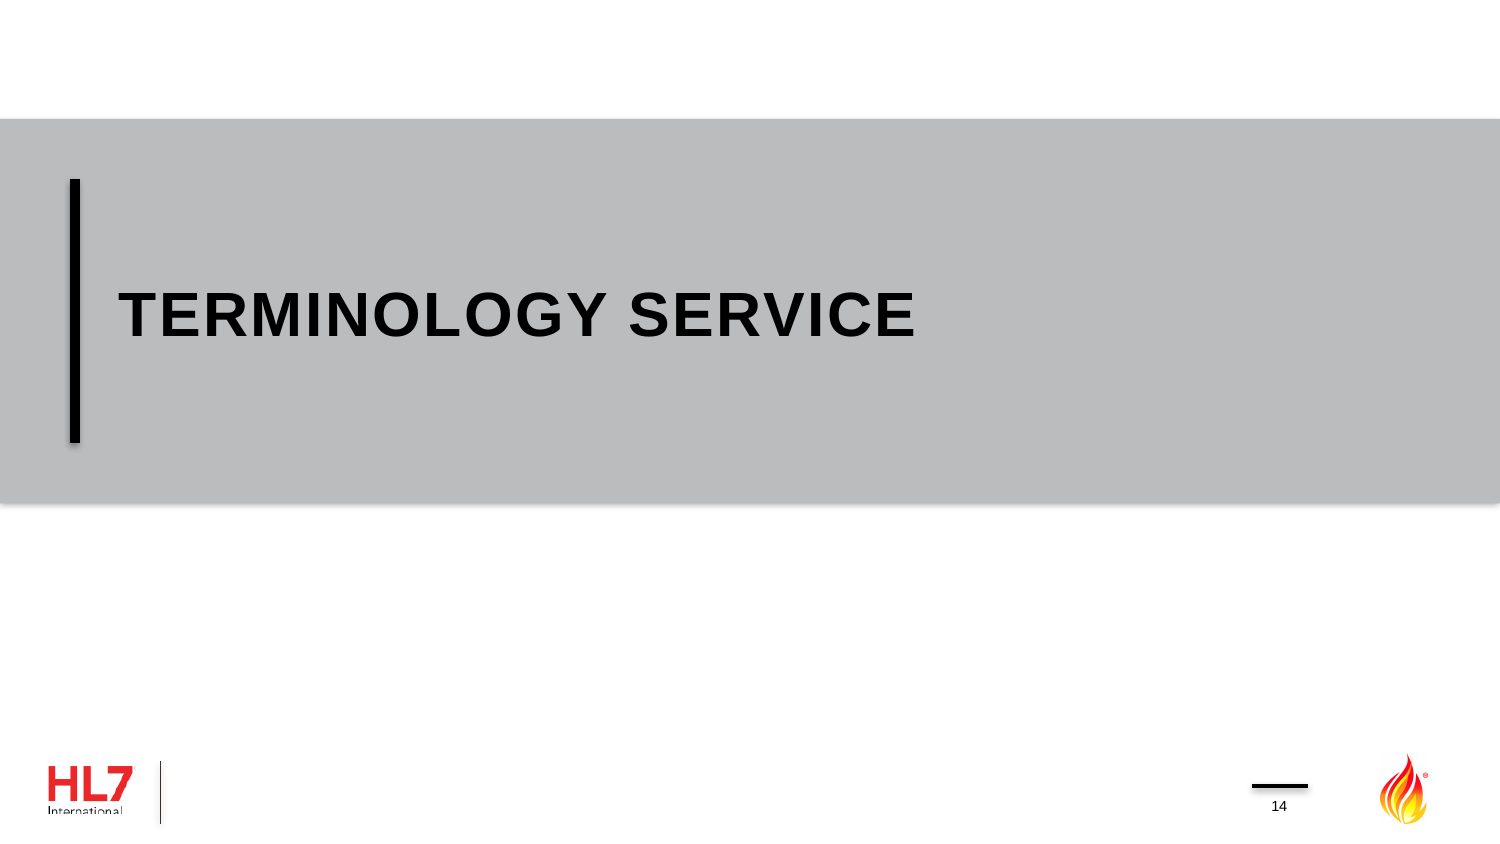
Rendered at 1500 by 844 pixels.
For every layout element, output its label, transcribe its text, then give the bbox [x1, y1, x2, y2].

picture [1380, 753, 1428, 824]
slide_number 14 [1257, 788, 1302, 815]
title Terminology SERVICE [118, 144, 1441, 478]
